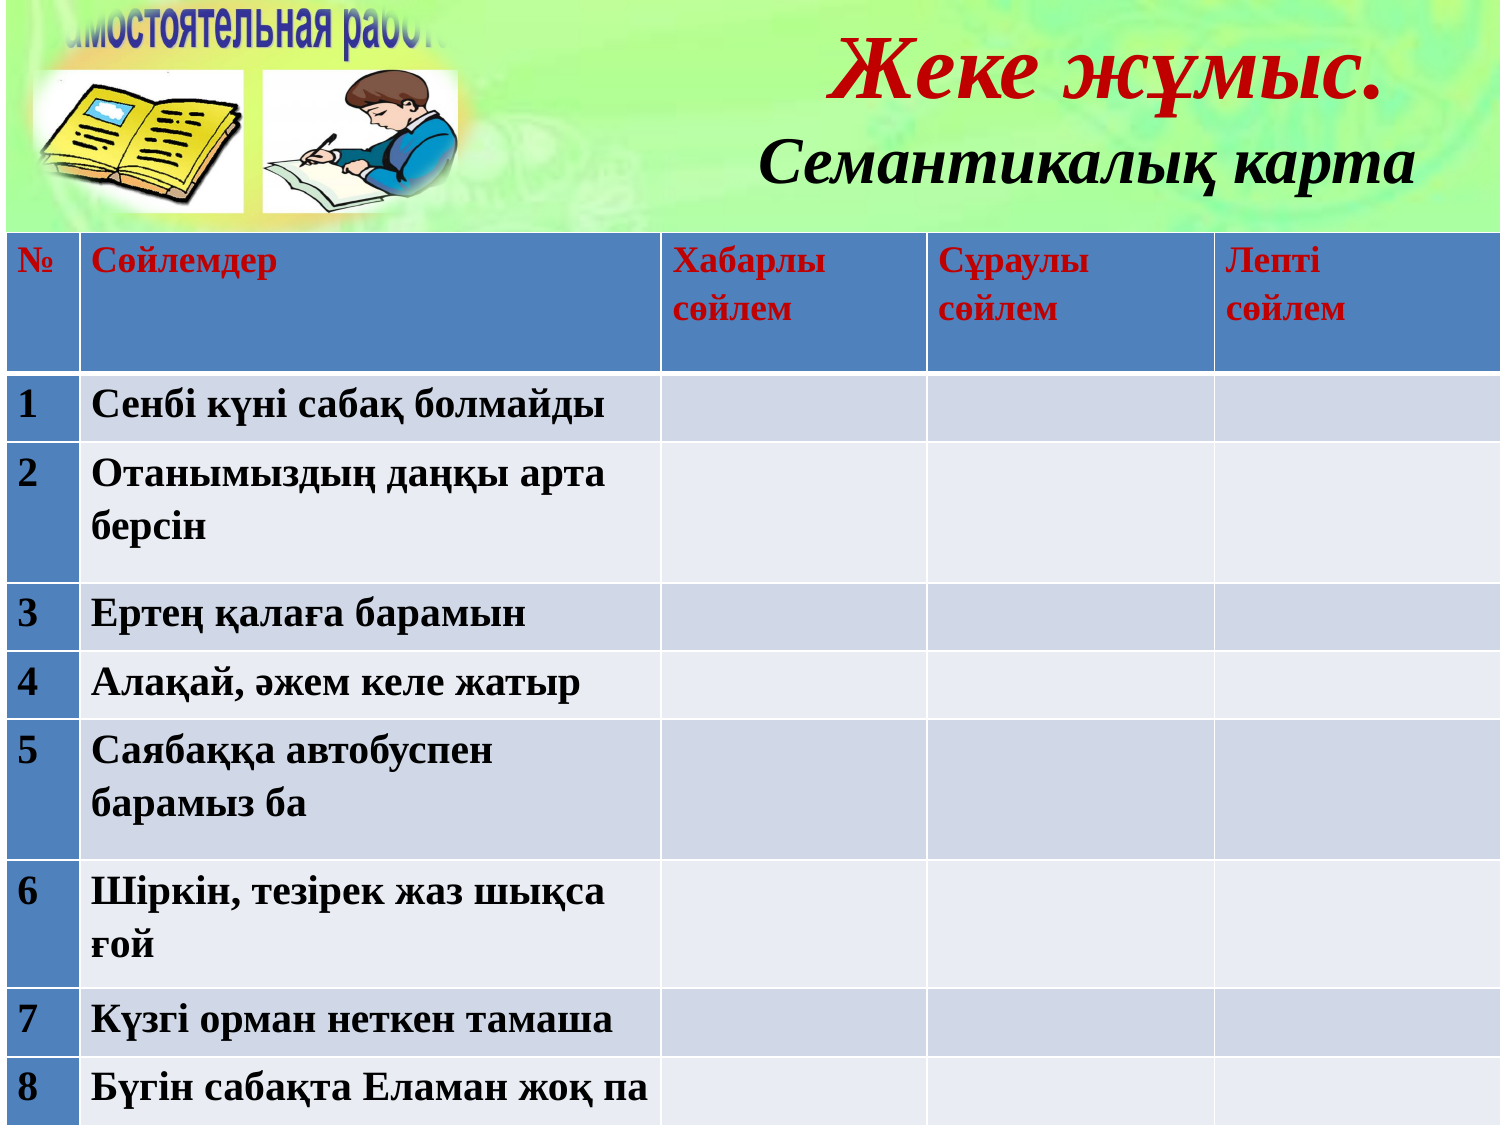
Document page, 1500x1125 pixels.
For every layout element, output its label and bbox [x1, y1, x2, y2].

list [5, 0, 1500, 1125]
picture [8, 0, 494, 253]
